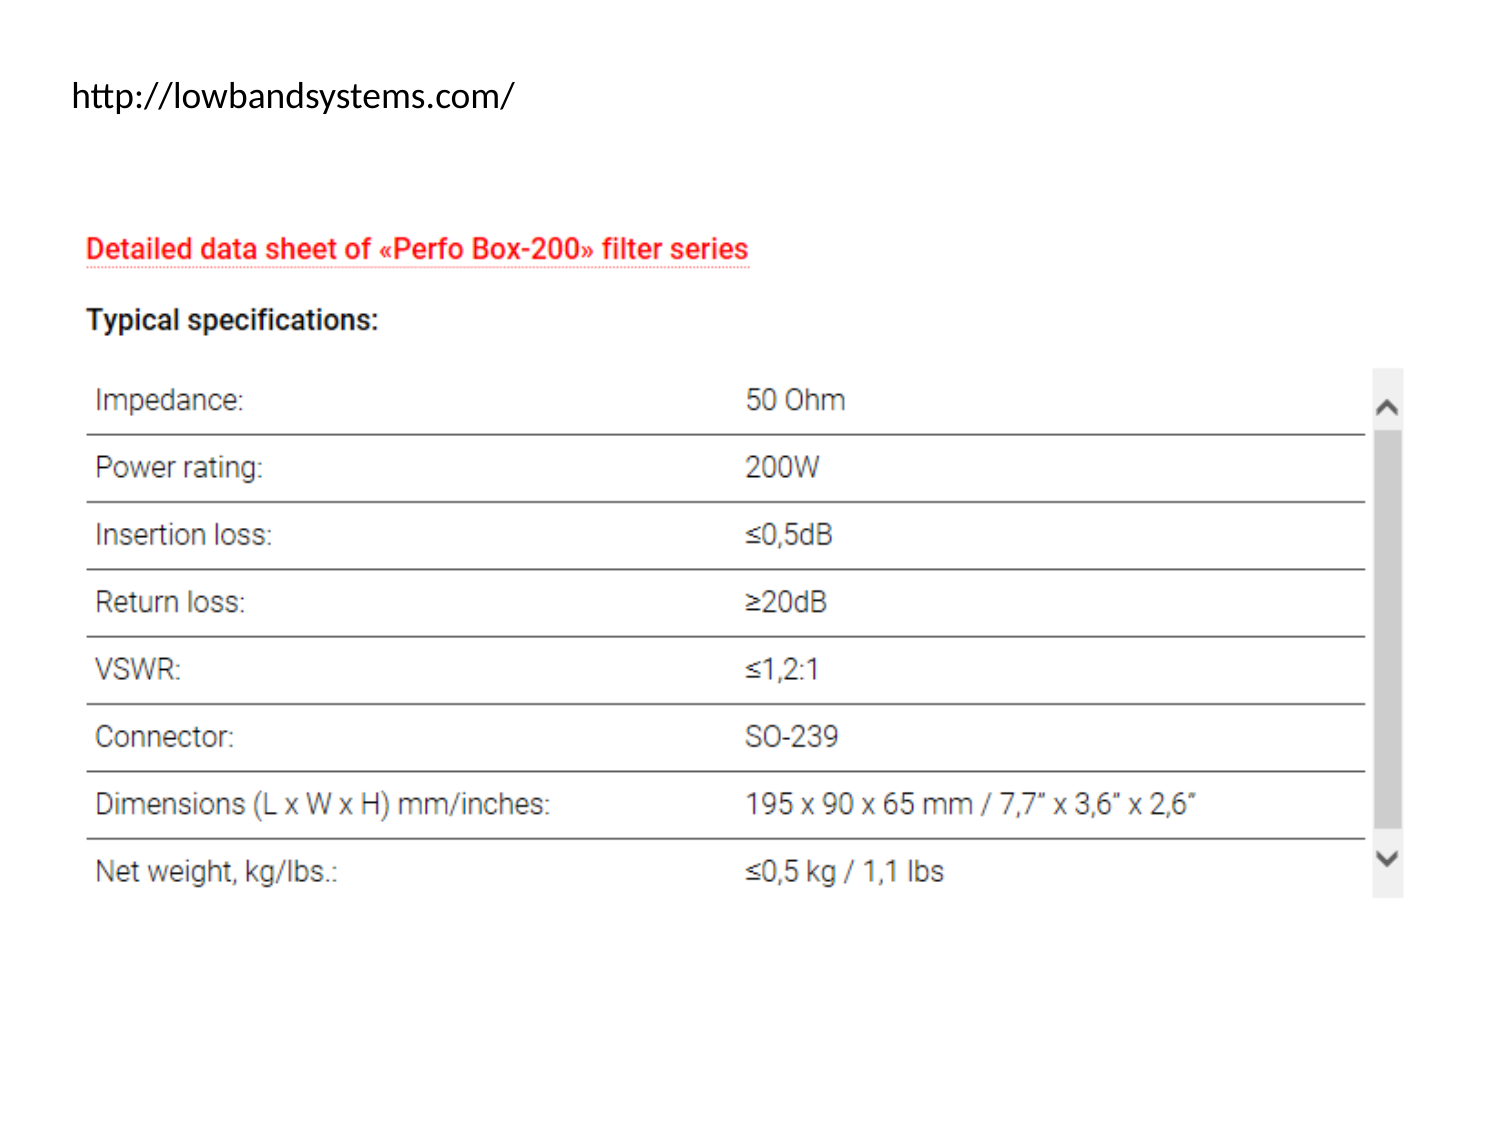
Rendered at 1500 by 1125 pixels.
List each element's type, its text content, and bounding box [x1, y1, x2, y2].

picture [67, 203, 1433, 922]
text_box http://lowbandsystems.com/ [56, 63, 531, 124]
